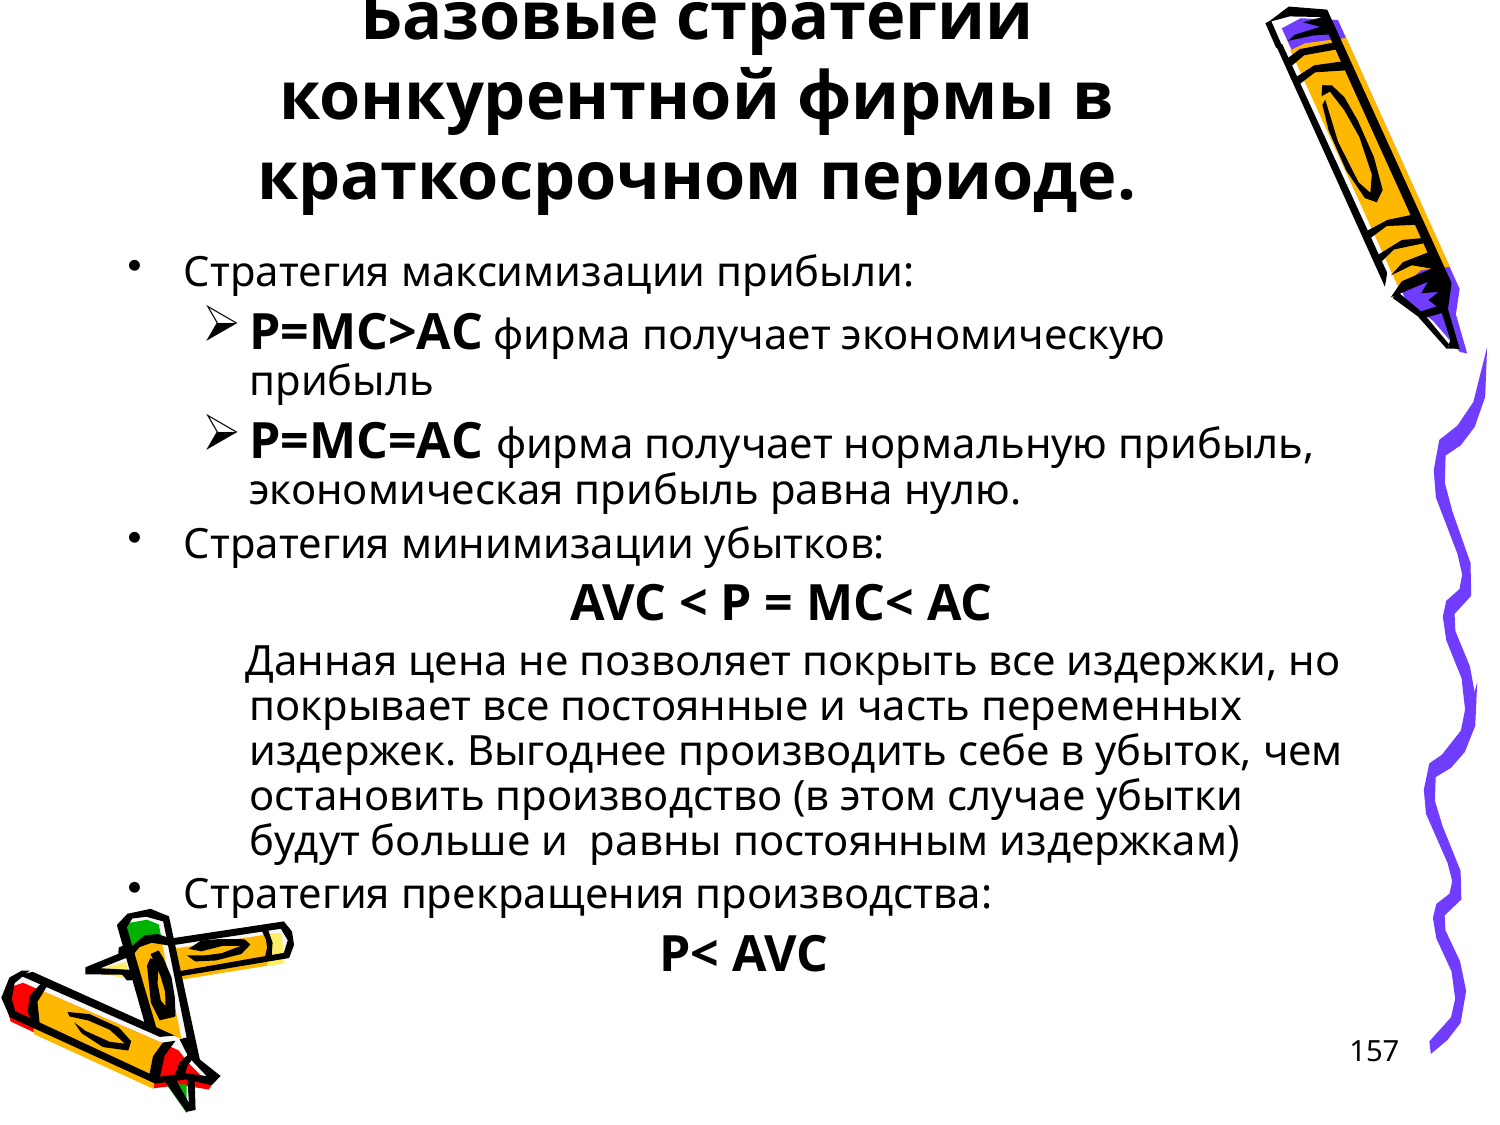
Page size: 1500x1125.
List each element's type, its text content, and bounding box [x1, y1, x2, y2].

title Базовые стратегии конкурентной фирмы в краткосрочном периоде. [112, 66, 1282, 220]
list Стратегия максимизации прибыли: Р=МС>АС фирма получает экономическую прибыль Р=МС=АС фирма получает нормальную прибыль, экономическая прибыль равна нулю. Стратегия минимизации убытков: AVC < P = MC< AC Данная цена не позволяет покрыть все издержки, но покрывает все постоянные и часть переменных издержек. Выгоднее производить себе в убыток, чем остановить производство (в этом случае убытки будут больше и равны постоянным издержкам) Стратегия прекращения производства: Р< AVC [112, 243, 1375, 1012]
slide_number 157 [1101, 1024, 1415, 1101]
